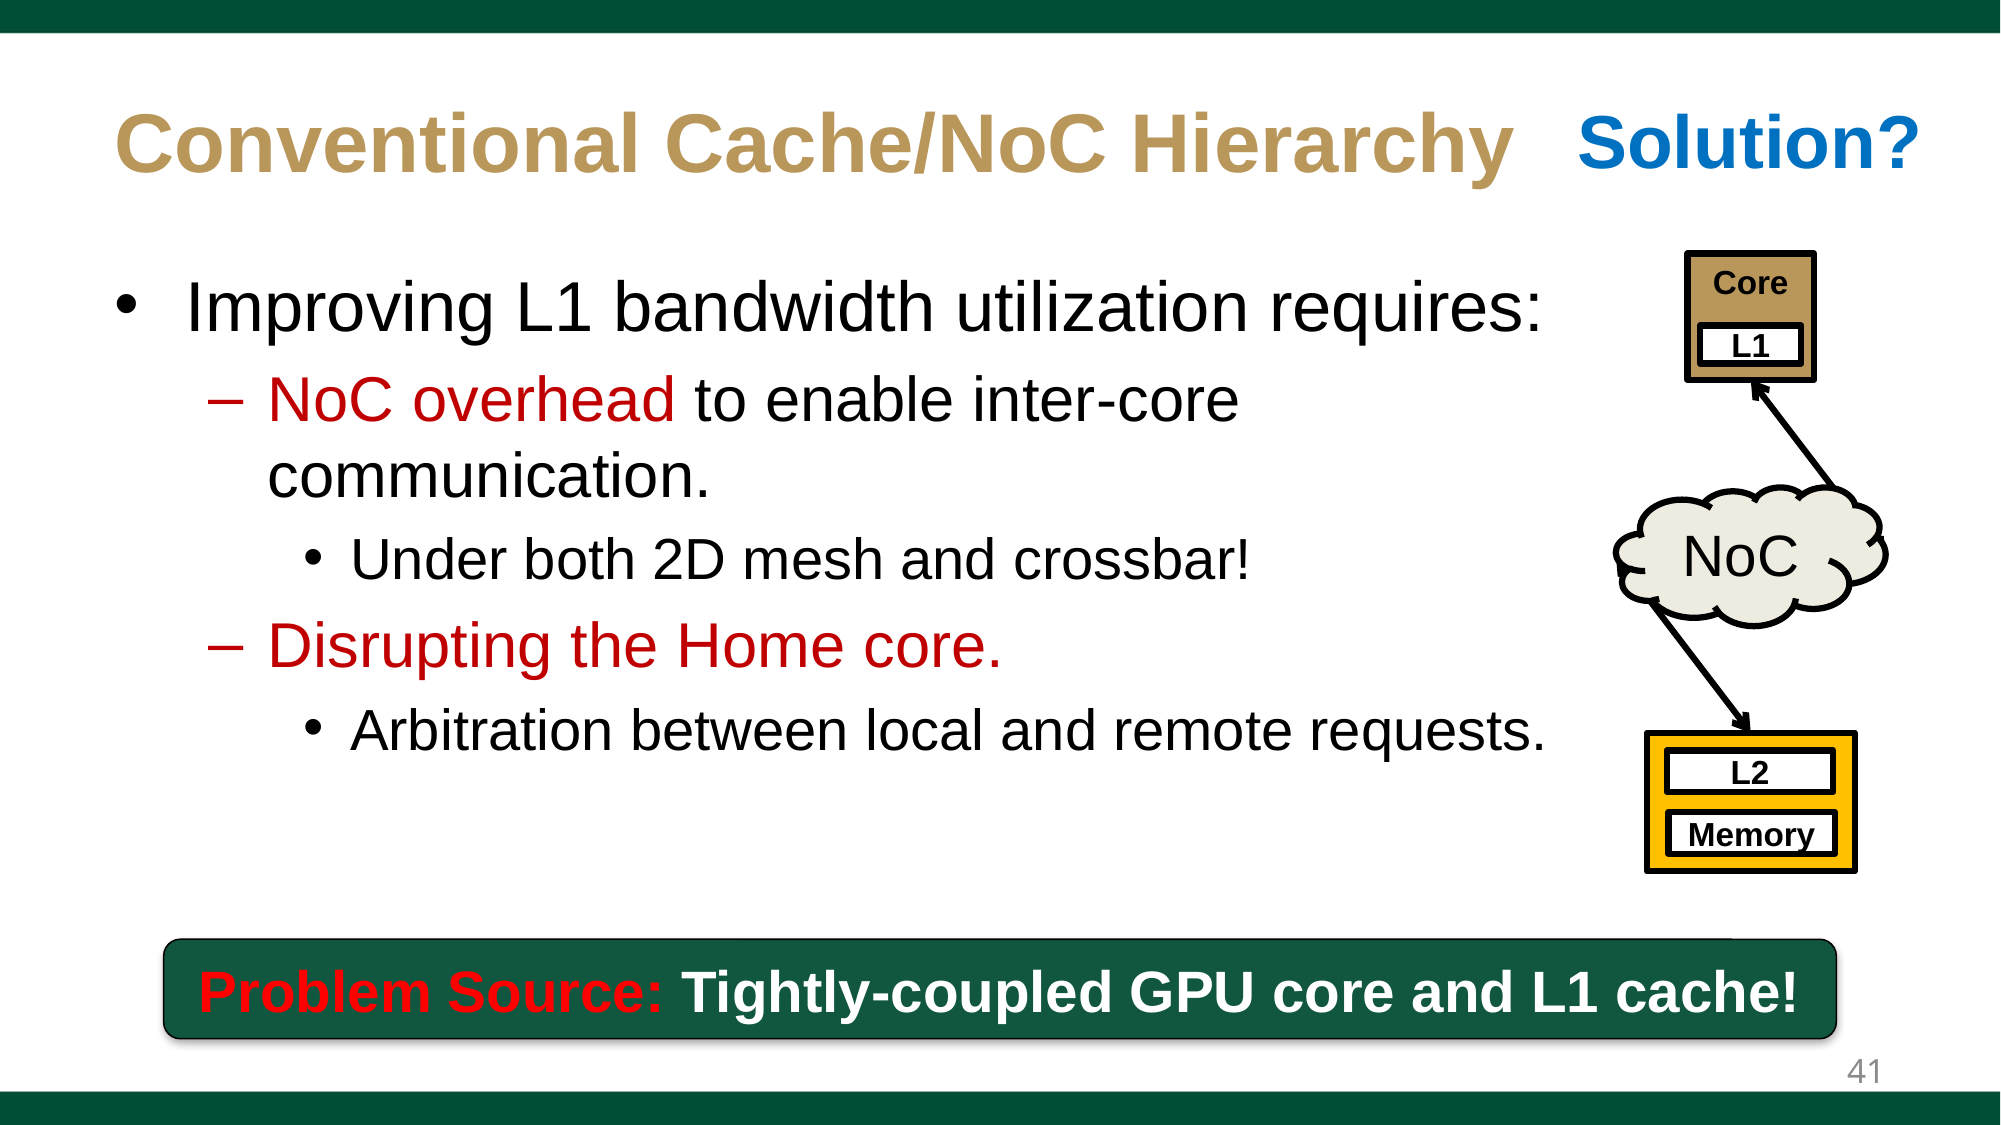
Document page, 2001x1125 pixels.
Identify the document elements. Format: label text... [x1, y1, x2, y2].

footer [683, 1050, 1317, 1103]
text_box Problem Source: Tightly-coupled GPU core and L1 cache! [162, 938, 1838, 1040]
picture [0, 0, 2001, 1125]
slide_number 41 [1433, 1042, 1900, 1103]
title Conventional Cache/NoC Hierarchy [99, 45, 1900, 233]
list Improving L1 bandwidth utilization requires: NoC overhead to enable inter-core communication. Under both 2D mesh and crossbar! Disrupting the Home core. Arbitration between local and remote requests. [99, 253, 1600, 904]
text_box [1615, 253, 1886, 872]
text_box Solution? [1562, 85, 1938, 191]
